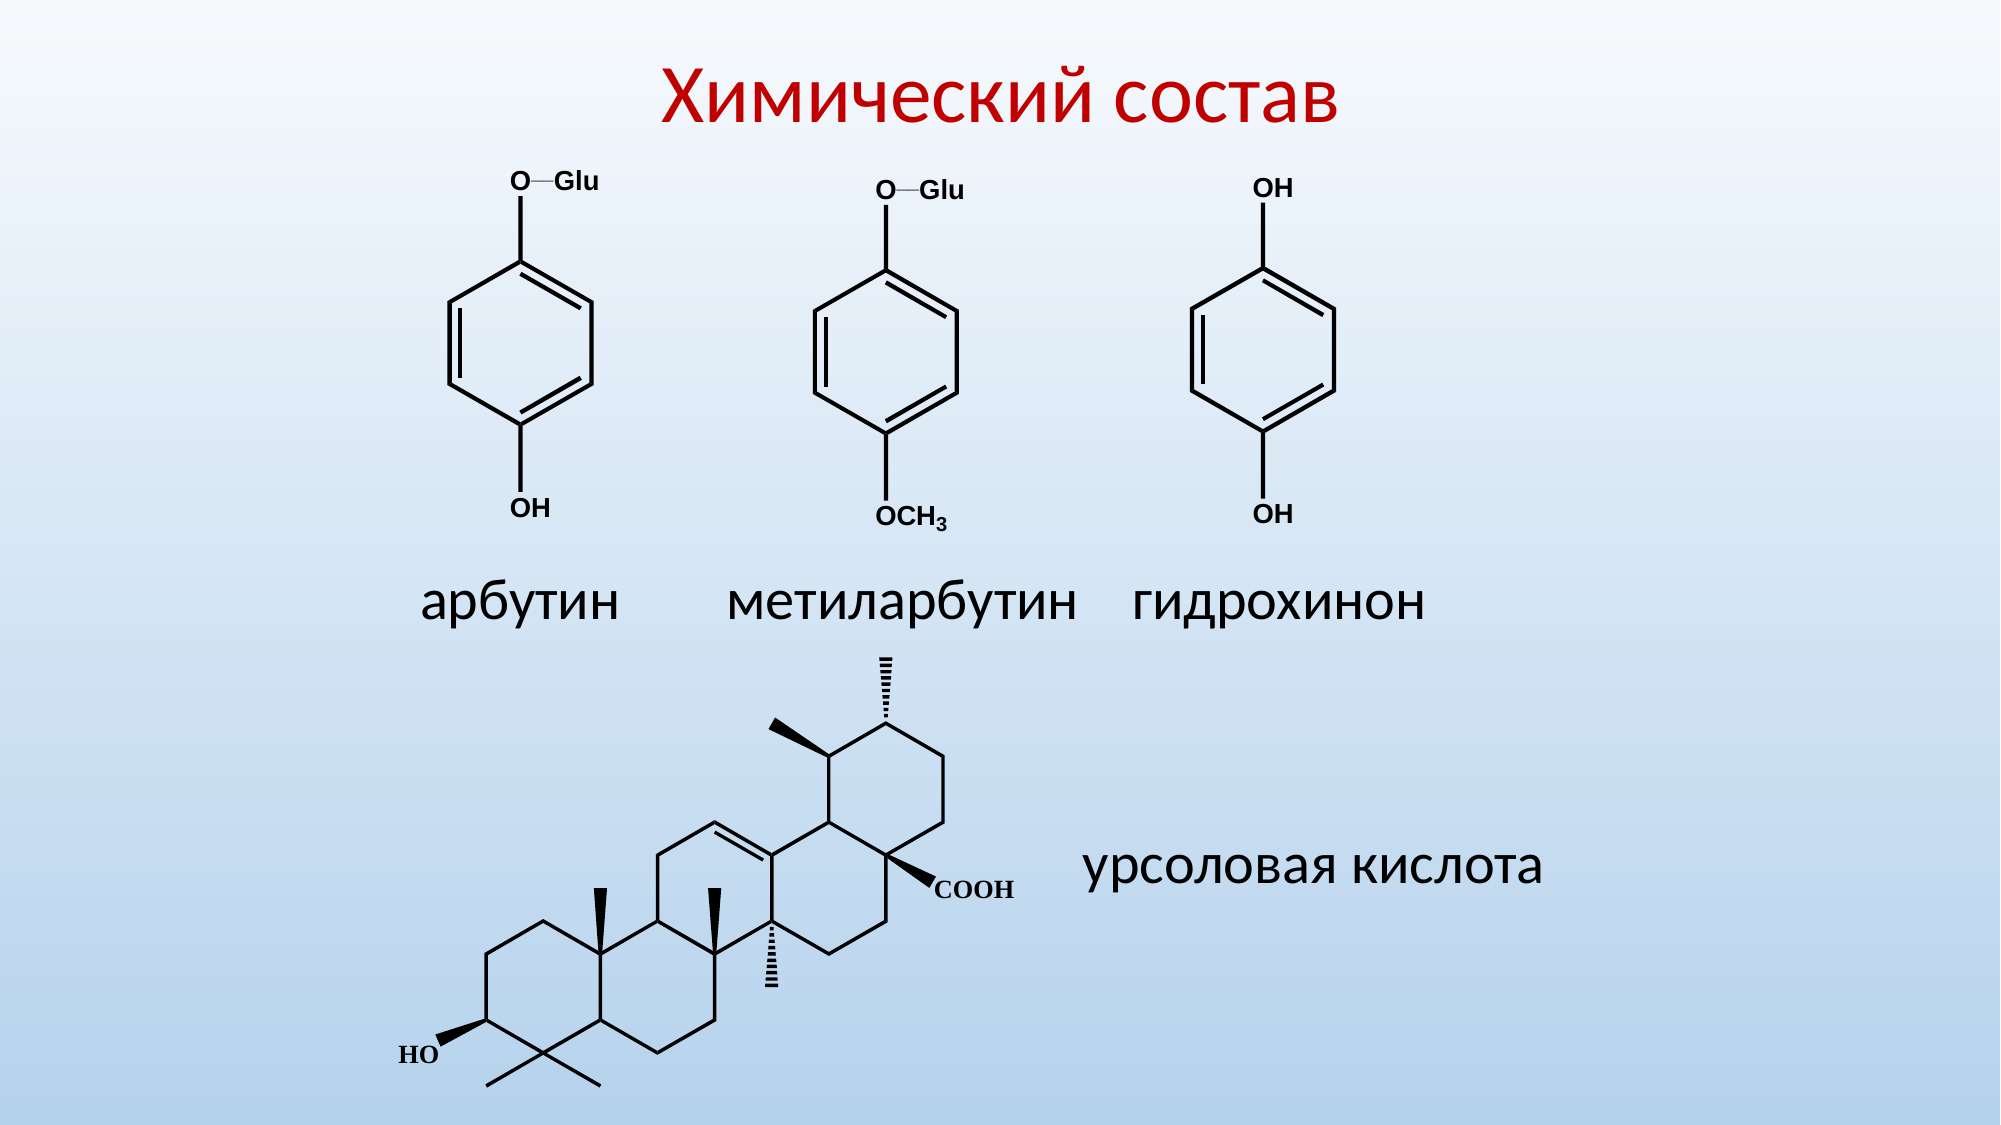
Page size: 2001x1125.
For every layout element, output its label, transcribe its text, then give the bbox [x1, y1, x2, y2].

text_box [443, 158, 1340, 539]
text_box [393, 652, 1020, 1092]
text_box урсоловая кислота [1054, 818, 1591, 973]
text_box Химический состав [647, 32, 1357, 147]
text_box арбутин метиларбутин гидрохинон [339, 554, 1589, 639]
